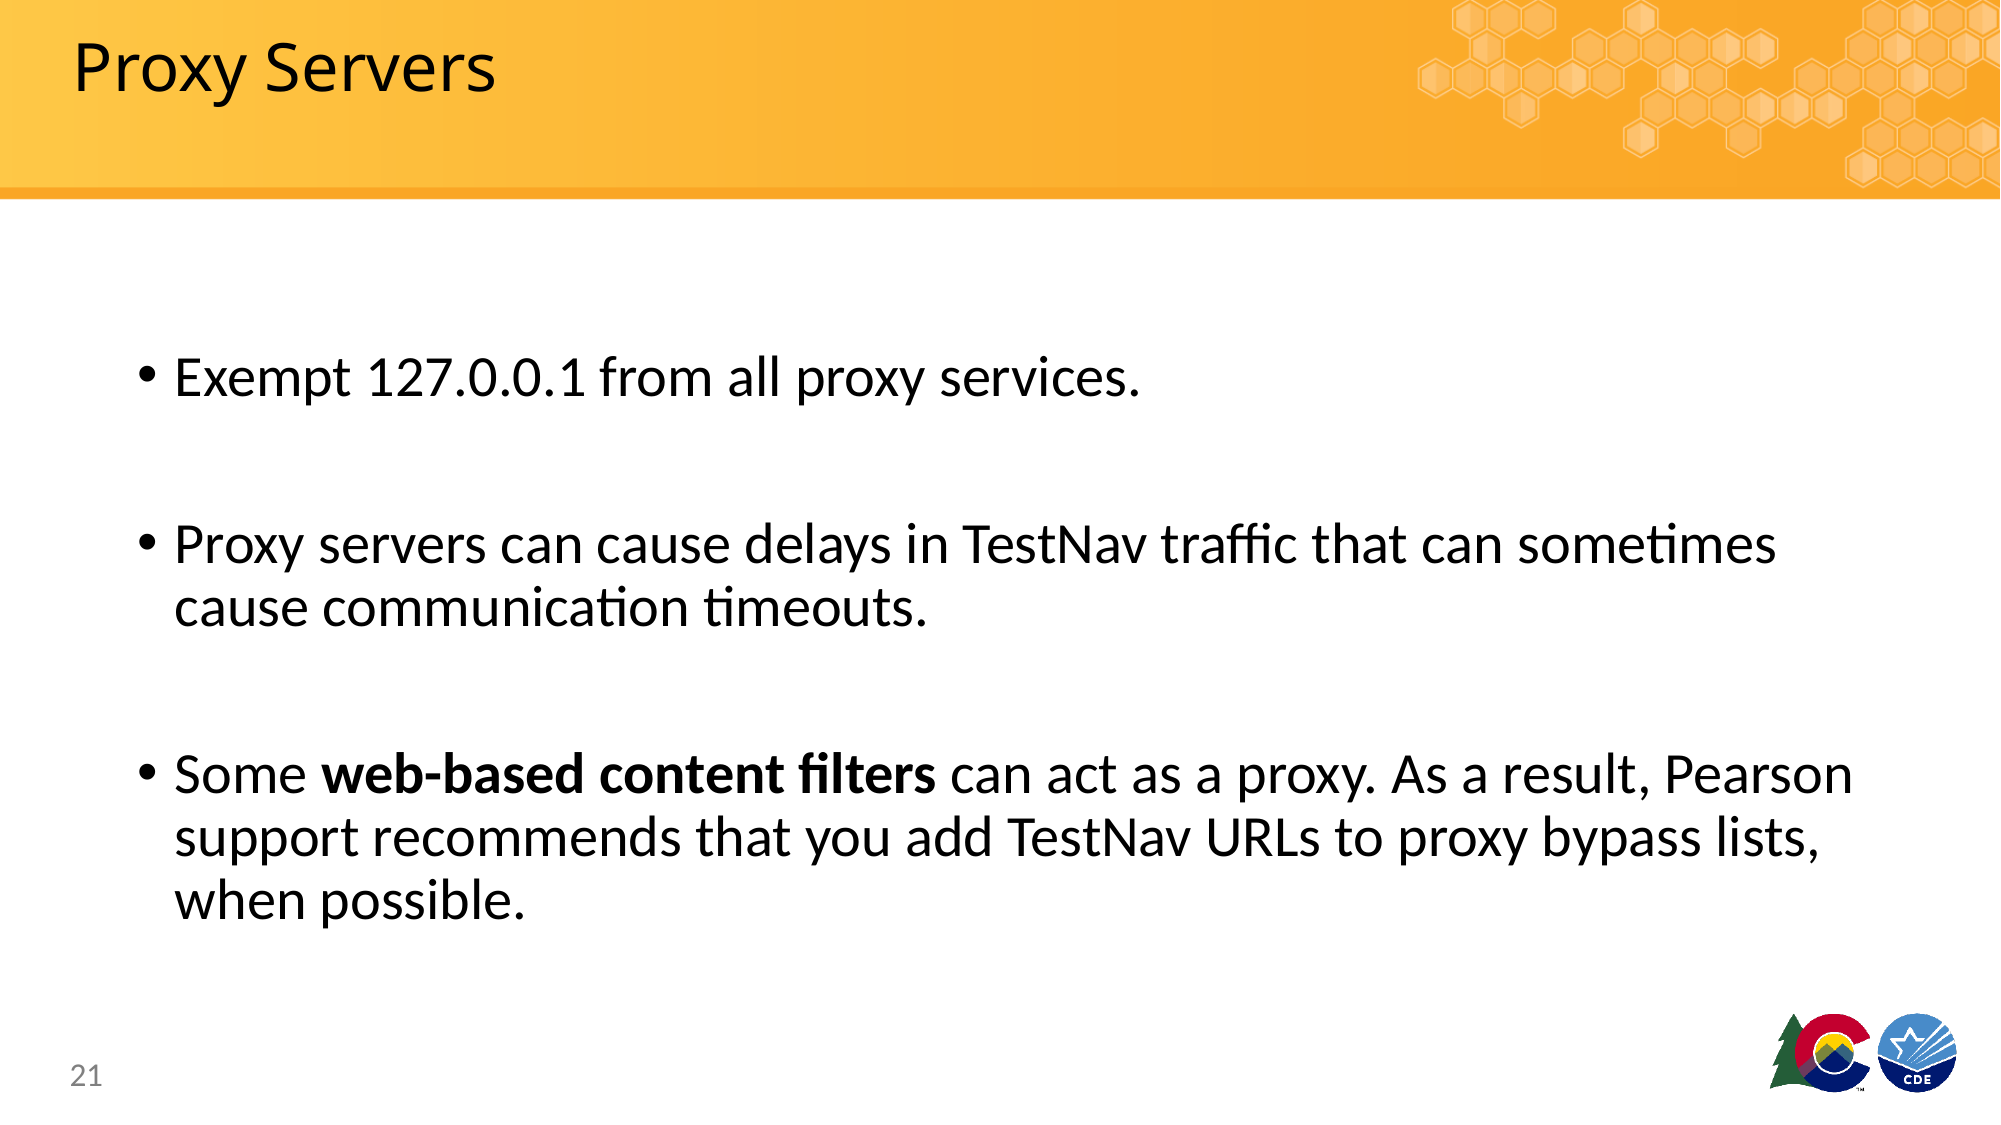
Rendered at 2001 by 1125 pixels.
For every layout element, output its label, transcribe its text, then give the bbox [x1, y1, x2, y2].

list Exempt 127.0.0.1 from all proxy services. Proxy servers can cause delays in TestNav traffic that can sometimes cause communication timeouts. Some web-based content filters can act as a proxy. As a result, Pearson support recommends that you add TestNav URLs to proxy bypass lists, when possible. [137, 254, 1863, 969]
slide_number 21 [54, 1042, 505, 1103]
title Proxy Servers [72, 33, 1396, 182]
picture [0, 0, 2000, 200]
picture [1768, 1012, 1957, 1093]
